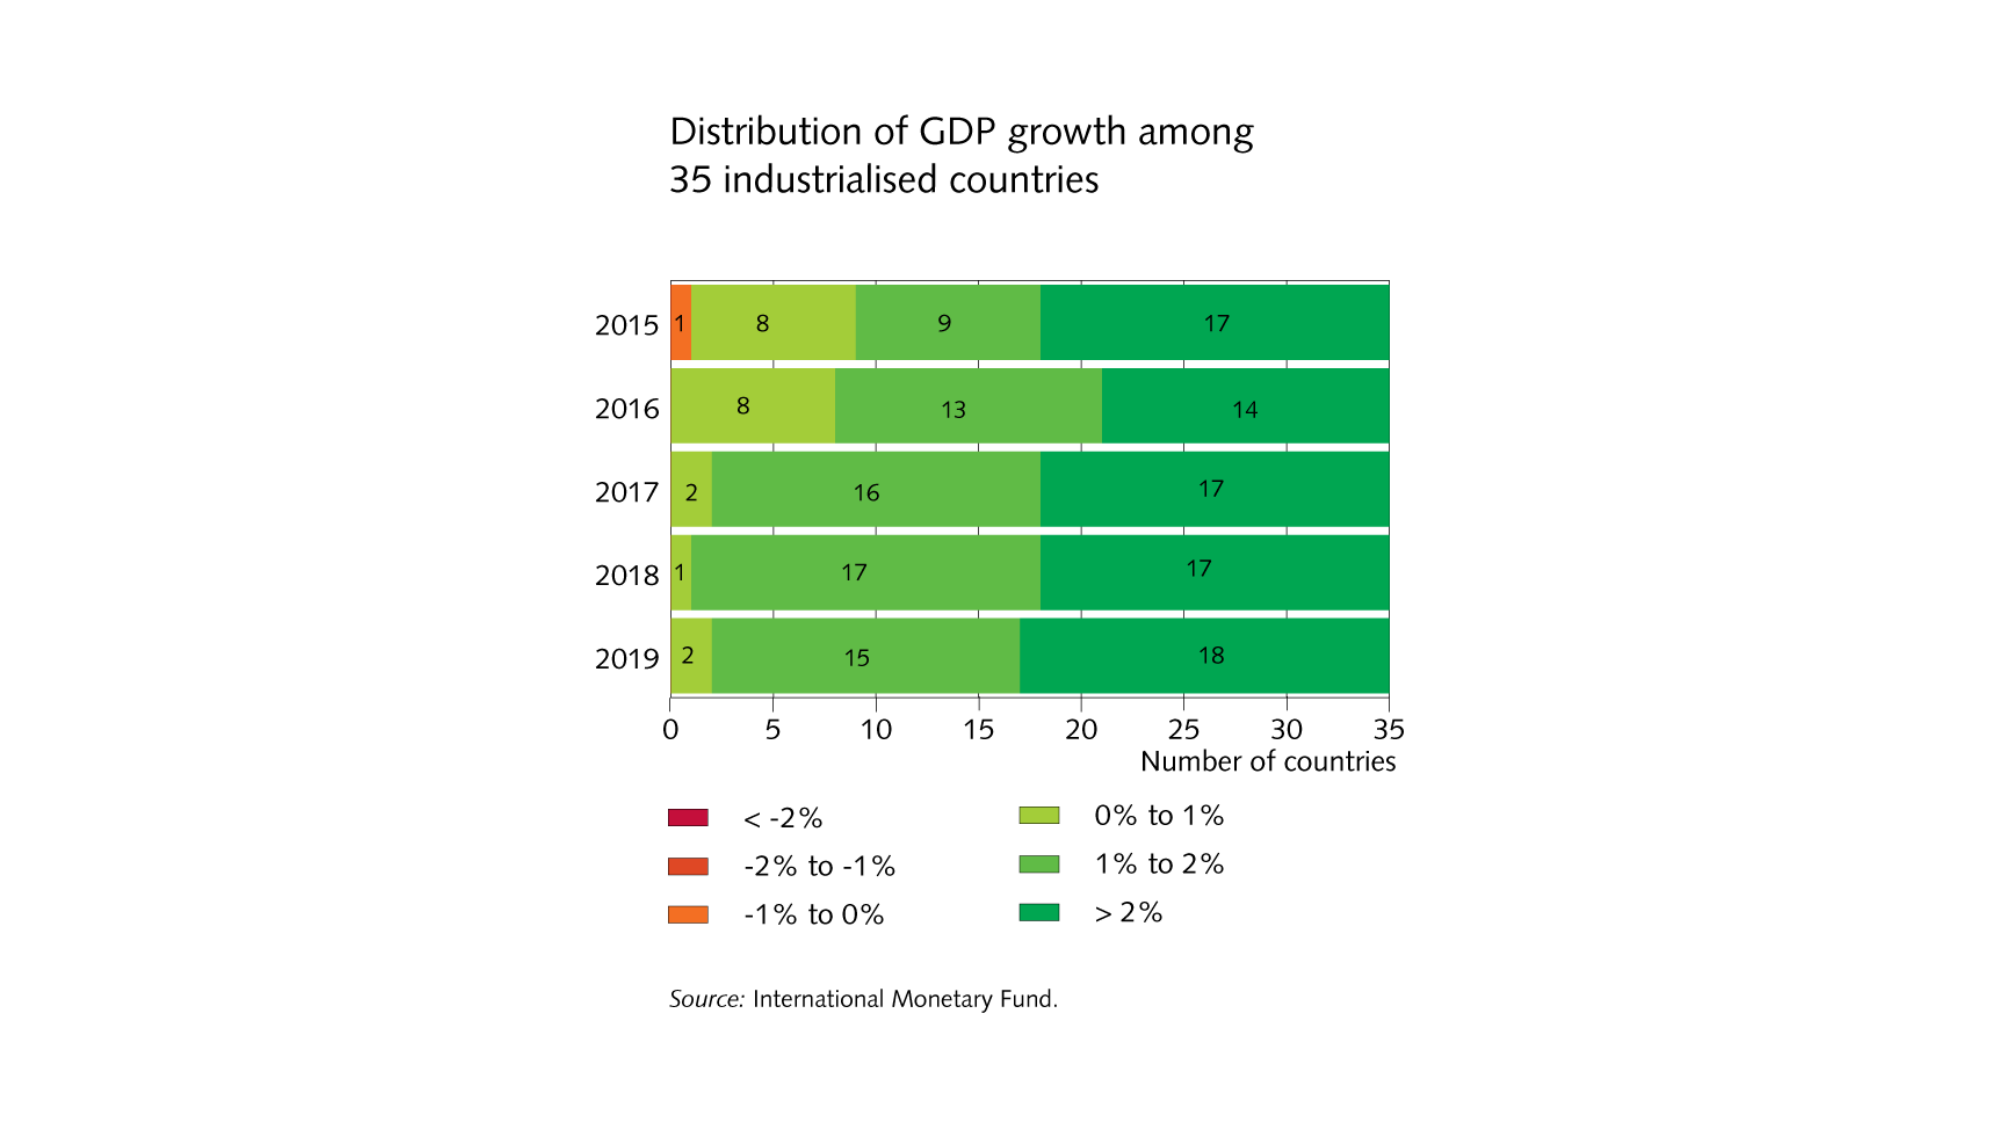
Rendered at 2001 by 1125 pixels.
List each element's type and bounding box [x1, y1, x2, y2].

picture [595, 112, 1405, 1013]
